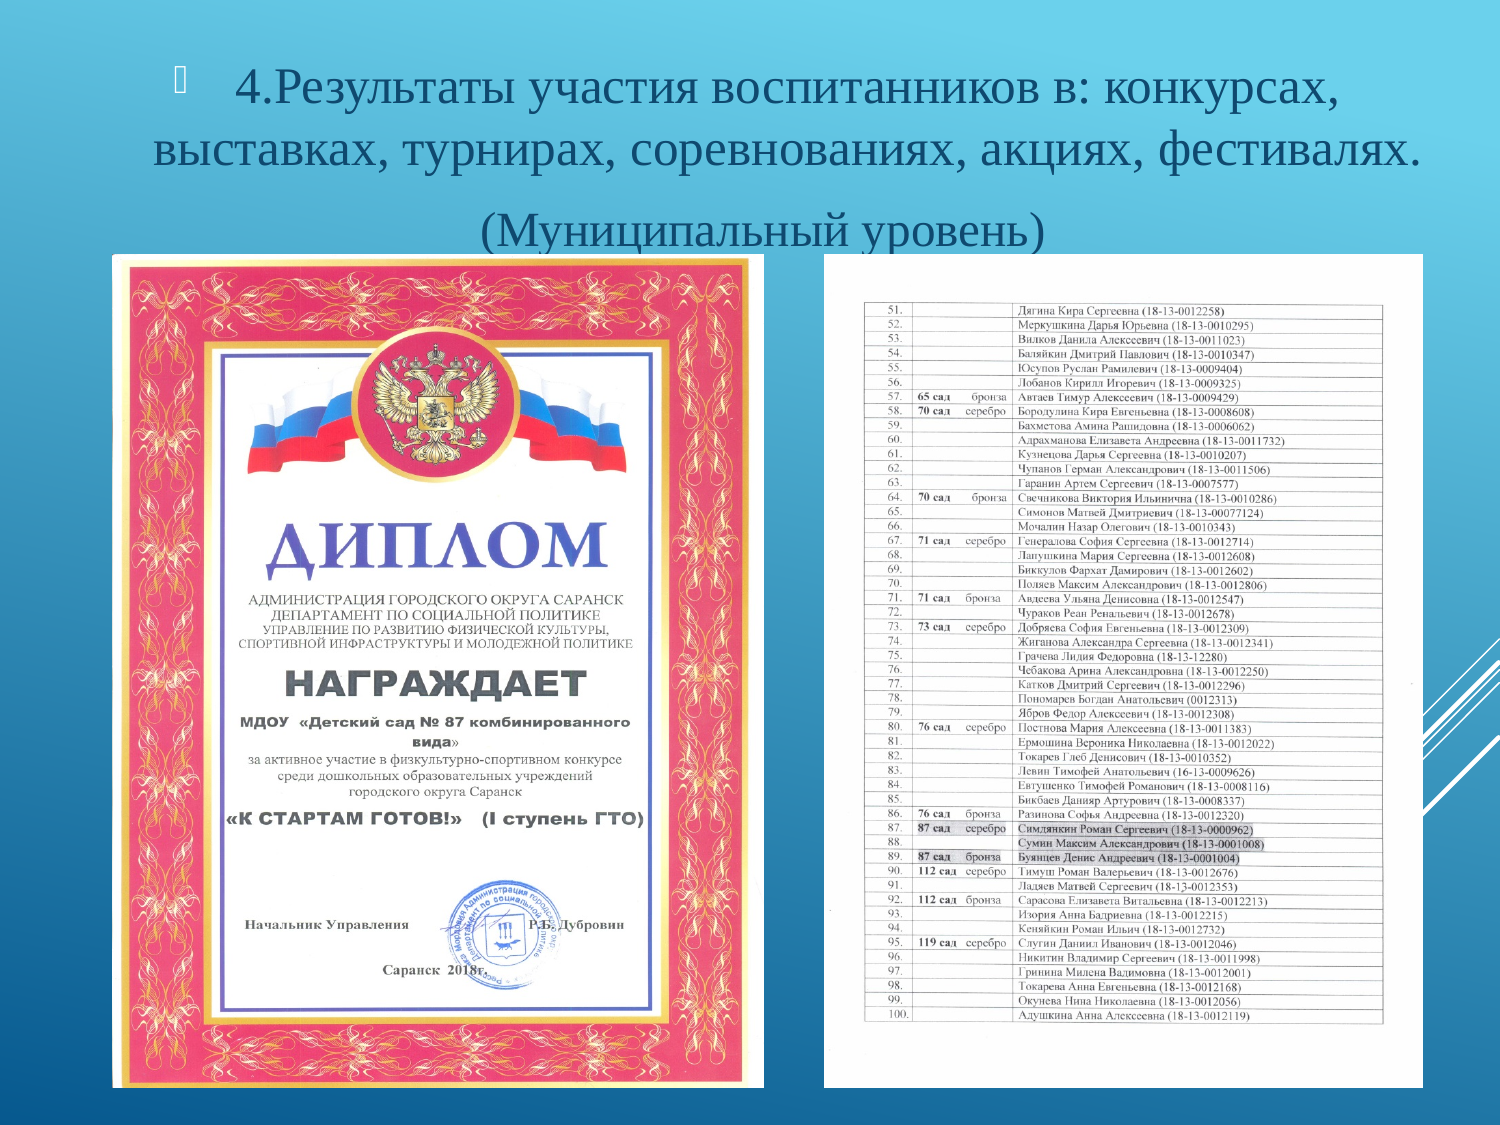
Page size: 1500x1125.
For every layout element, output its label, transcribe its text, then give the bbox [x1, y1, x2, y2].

list 4.Результаты участия воспитанников в: конкурсах, выставках, турнирах, соревнованиях, акциях, фестивалях. (Муниципальный уровень) [87, 45, 1439, 280]
picture [824, 254, 1423, 1089]
picture [112, 254, 764, 1089]
